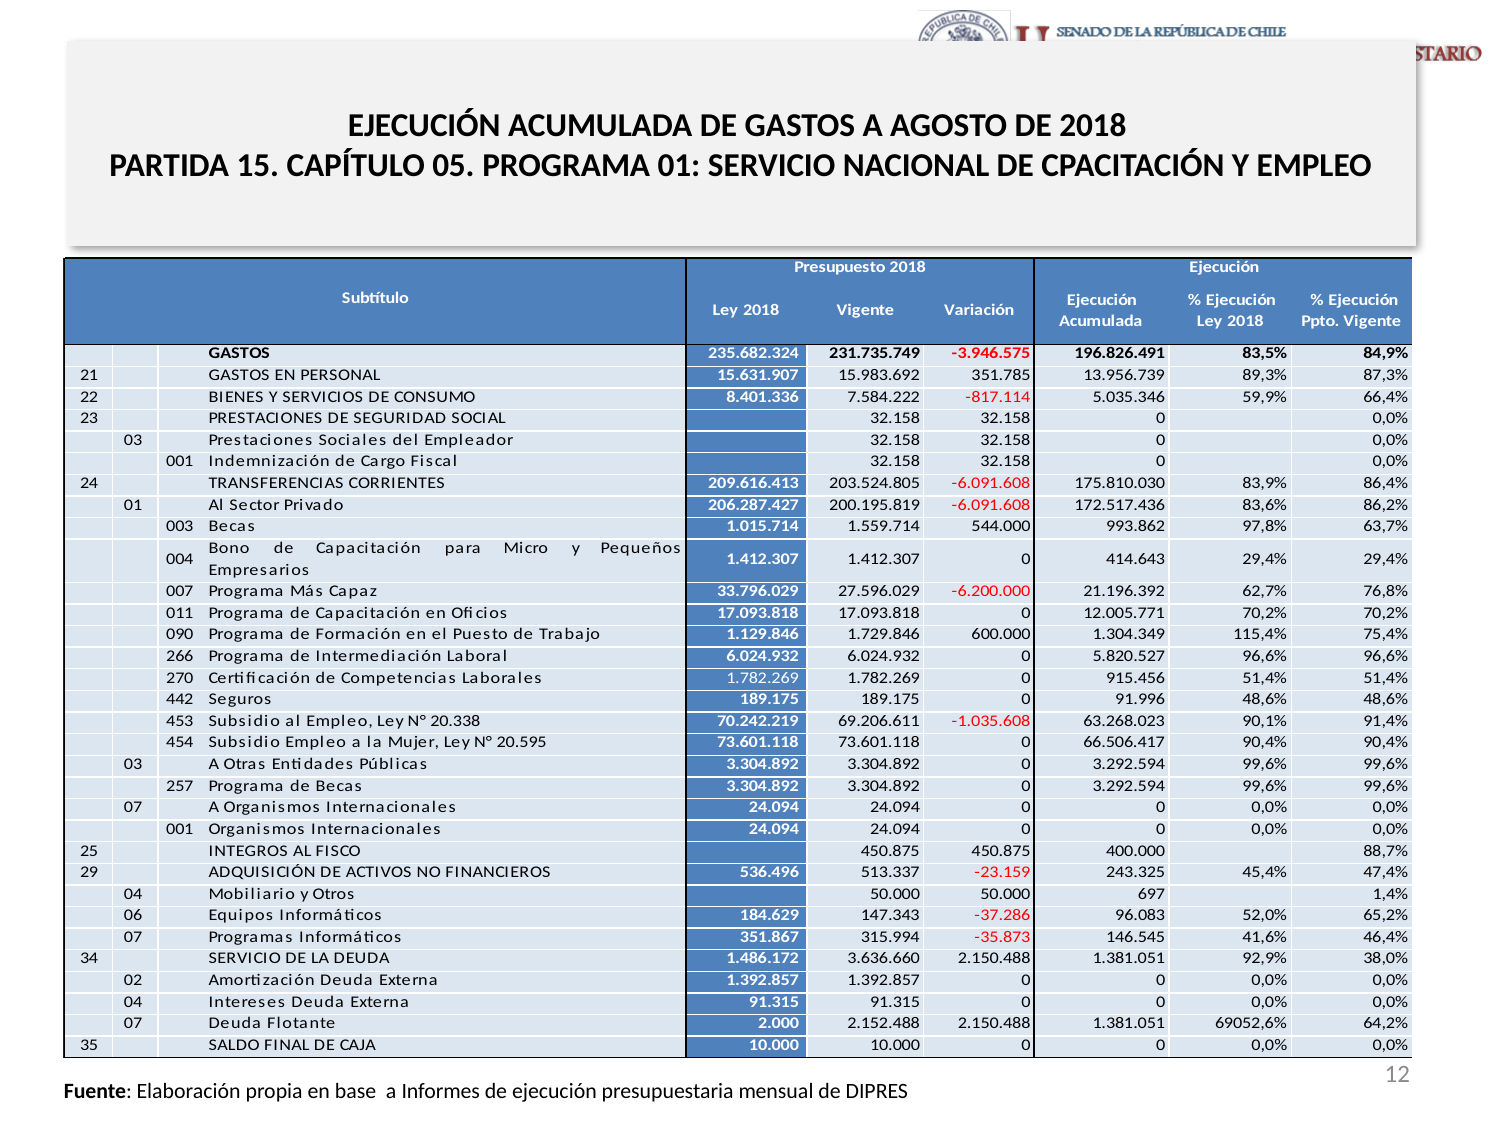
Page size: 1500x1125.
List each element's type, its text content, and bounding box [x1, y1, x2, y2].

picture [918, 0, 1497, 113]
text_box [63, 257, 1414, 1059]
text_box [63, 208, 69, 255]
footer Fuente: Elaboración propia en base a Informes de ejecución presupuestaria mensual de DIPRES [48, 1069, 1428, 1106]
title EJECUCIÓN ACUMULADA DE GASTOS A AGOSTO DE 2018 PARTIDA 15. CAPÍTULO 05. PROGRAMA 01: SERVICIO NACIONAL DE CPACITACIÓN Y EMPLEO [67, 41, 1415, 246]
slide_number 12 [1074, 1042, 1425, 1103]
